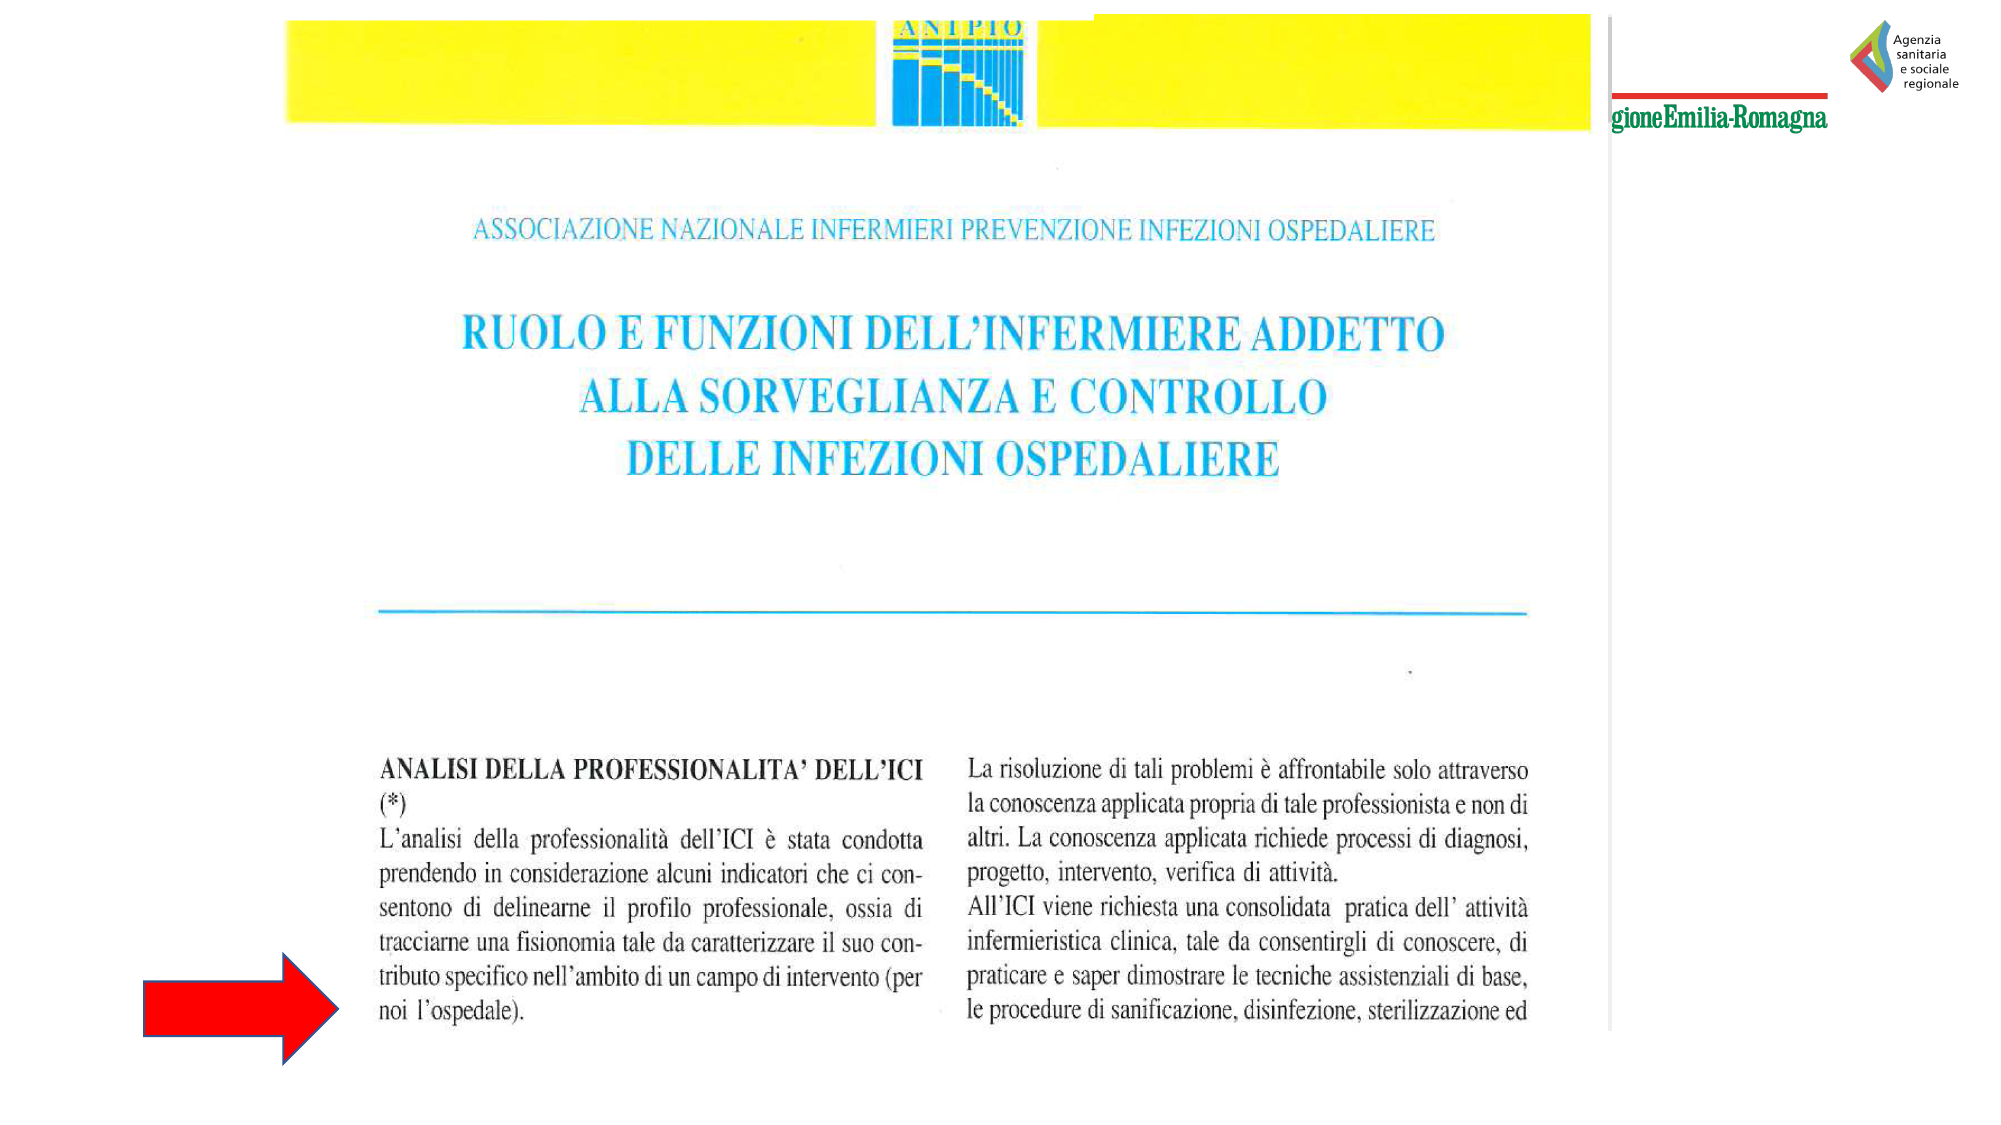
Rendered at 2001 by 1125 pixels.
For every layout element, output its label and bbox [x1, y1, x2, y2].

text_box [143, 980, 318, 1067]
picture [282, 11, 1966, 1031]
